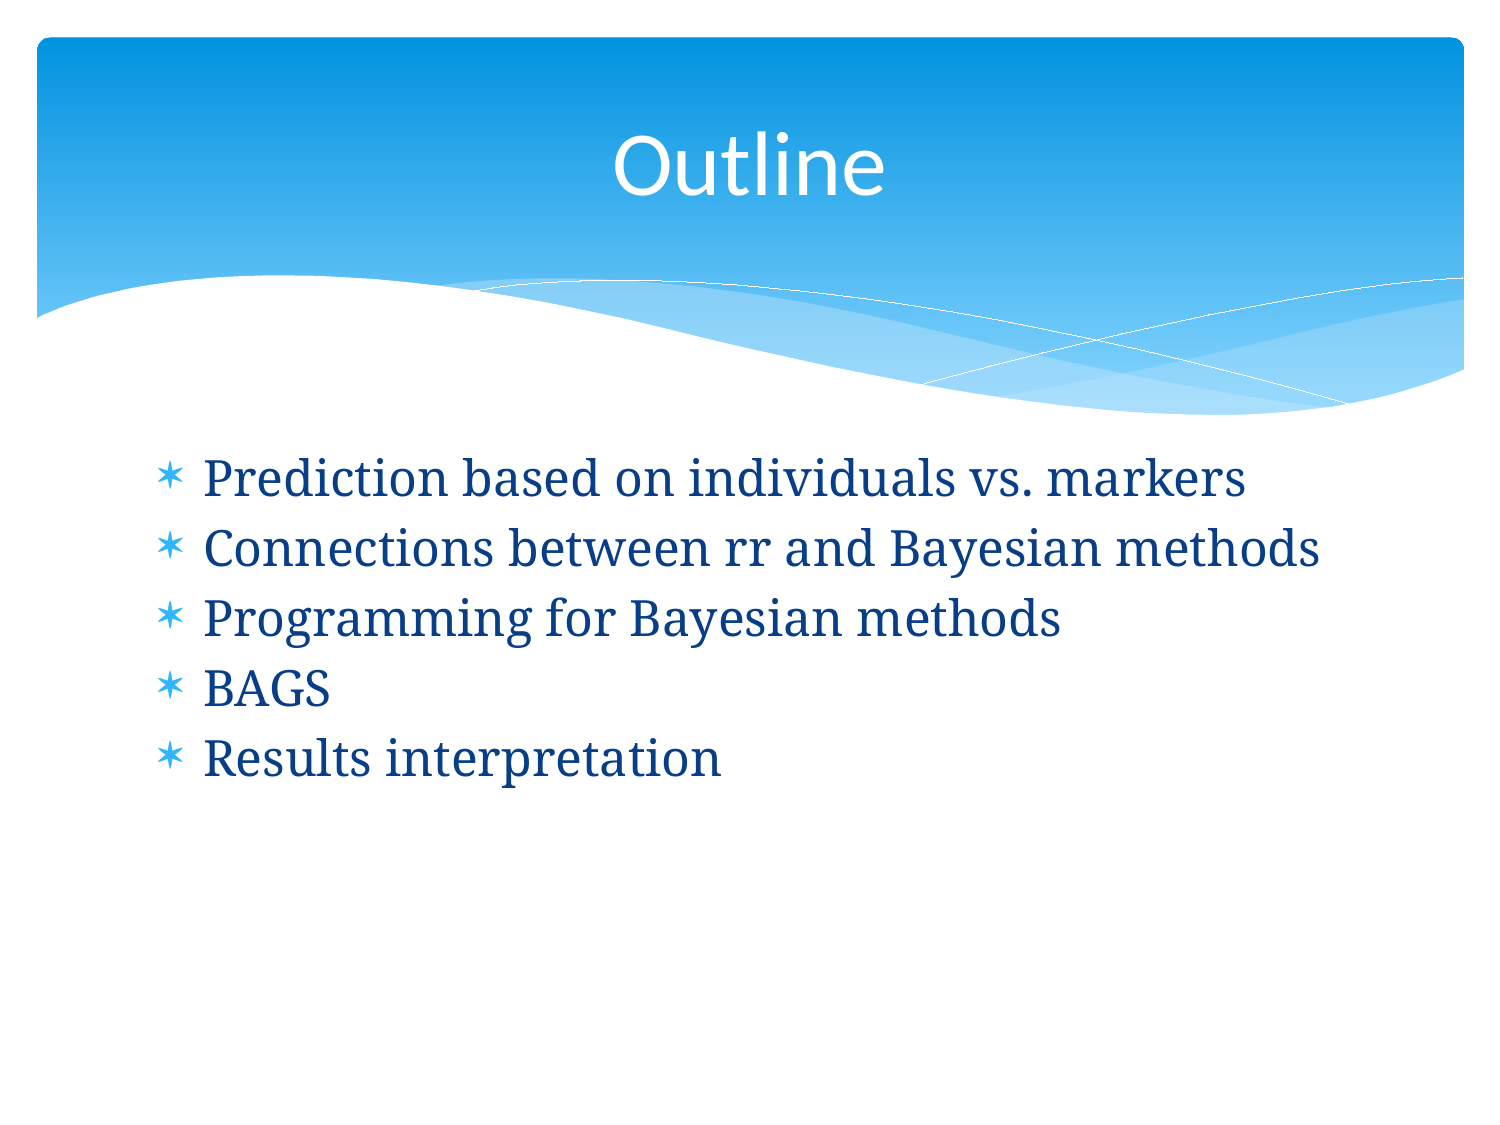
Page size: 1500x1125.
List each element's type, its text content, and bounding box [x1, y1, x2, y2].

list Prediction based on individuals vs. markers Connections between rr and Bayesian methods Programming for Bayesian methods BAGS Results interpretation [143, 438, 1359, 1005]
title Outline [75, 55, 1425, 261]
